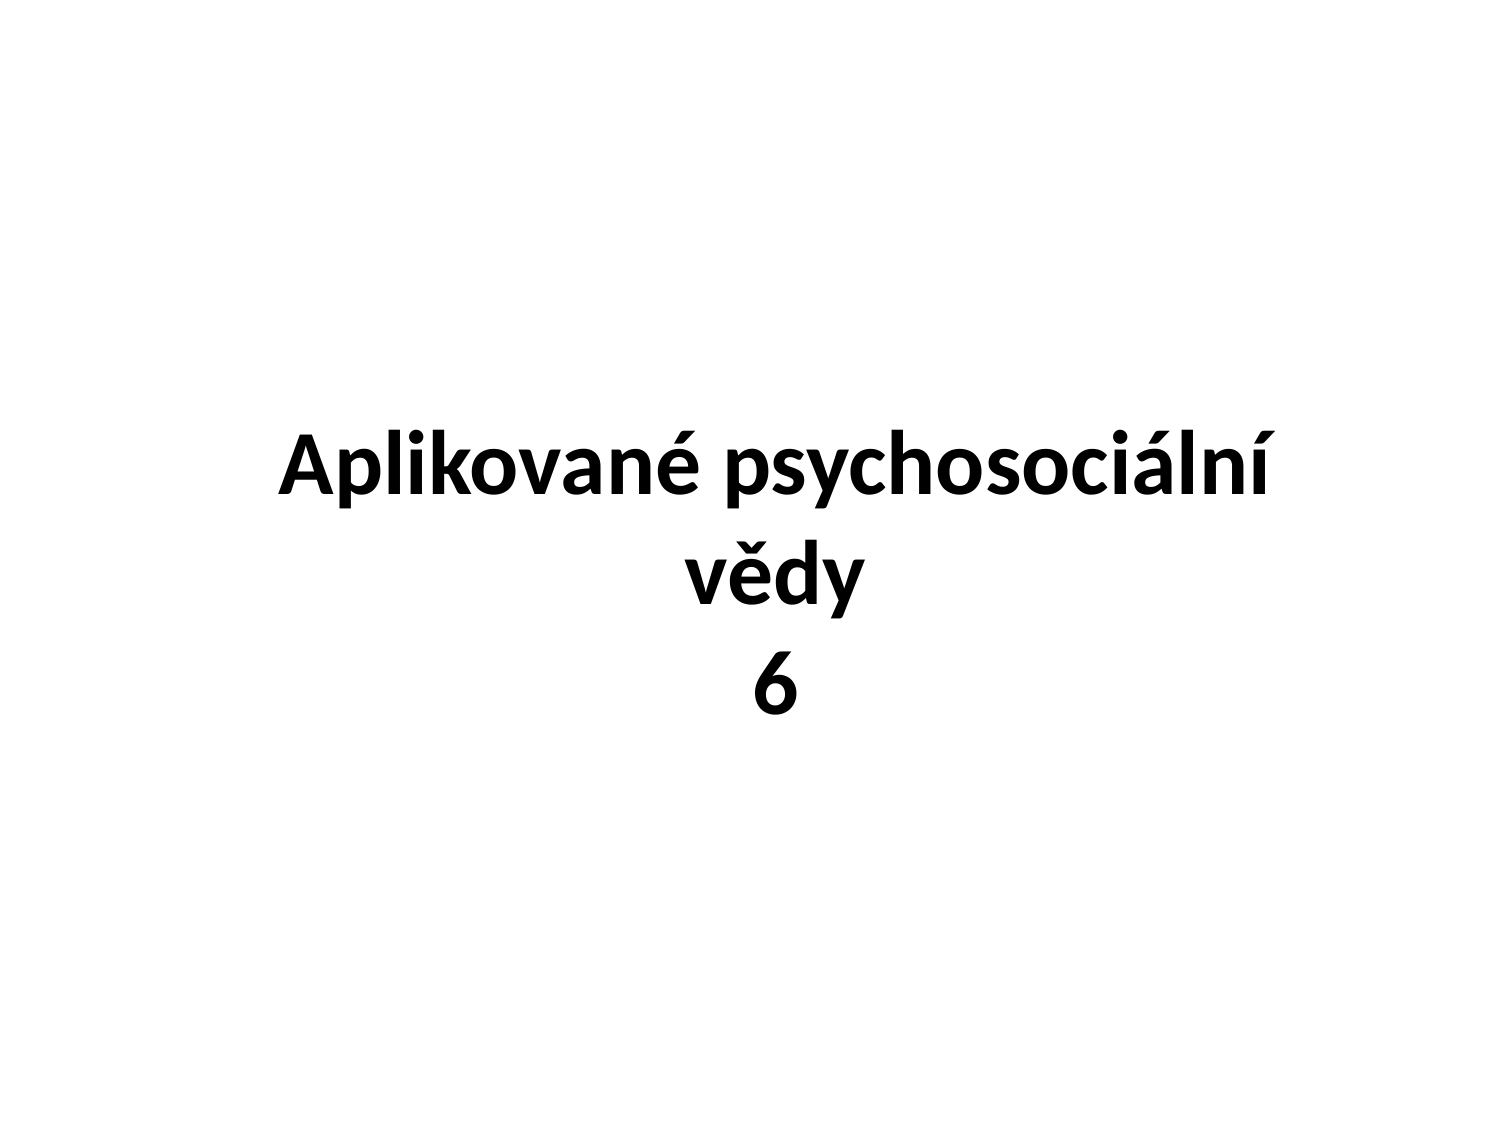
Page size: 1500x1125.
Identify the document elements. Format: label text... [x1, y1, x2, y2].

title Aplikované psychosociální vědy 6 [187, 348, 1364, 788]
